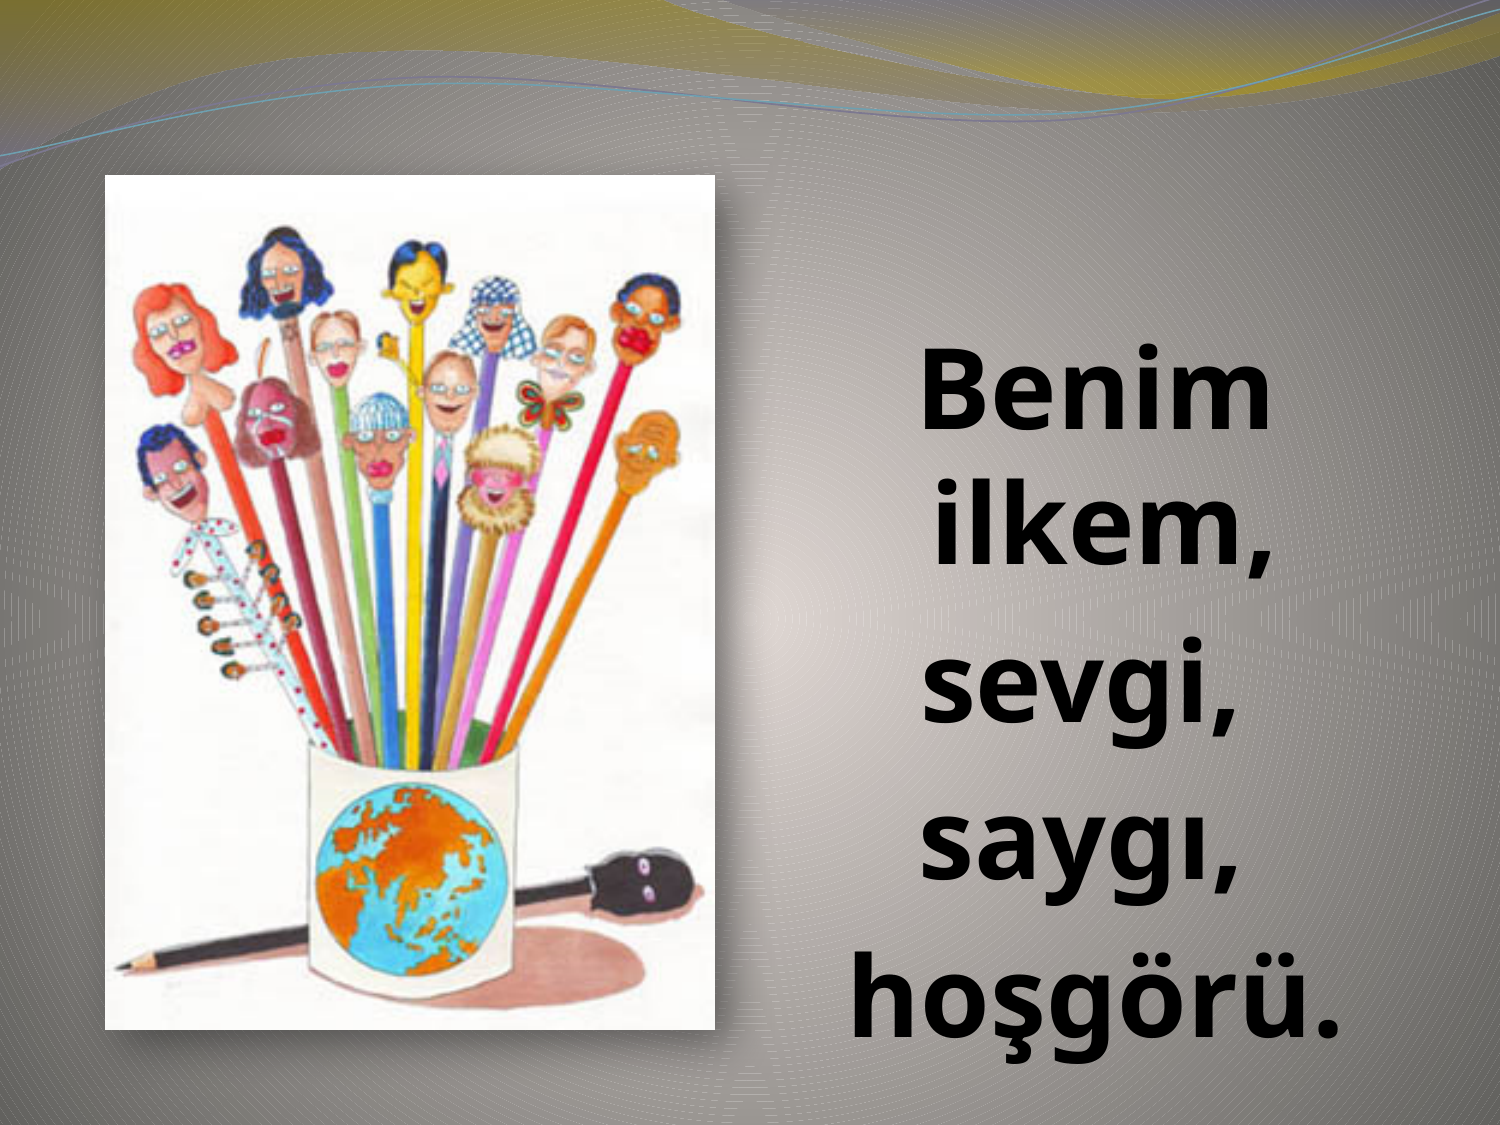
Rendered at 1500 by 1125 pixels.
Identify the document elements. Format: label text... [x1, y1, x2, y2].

list Benim ilkem, sevgi, saygı, hoşgörü. [726, 152, 1465, 832]
picture [105, 175, 716, 1031]
